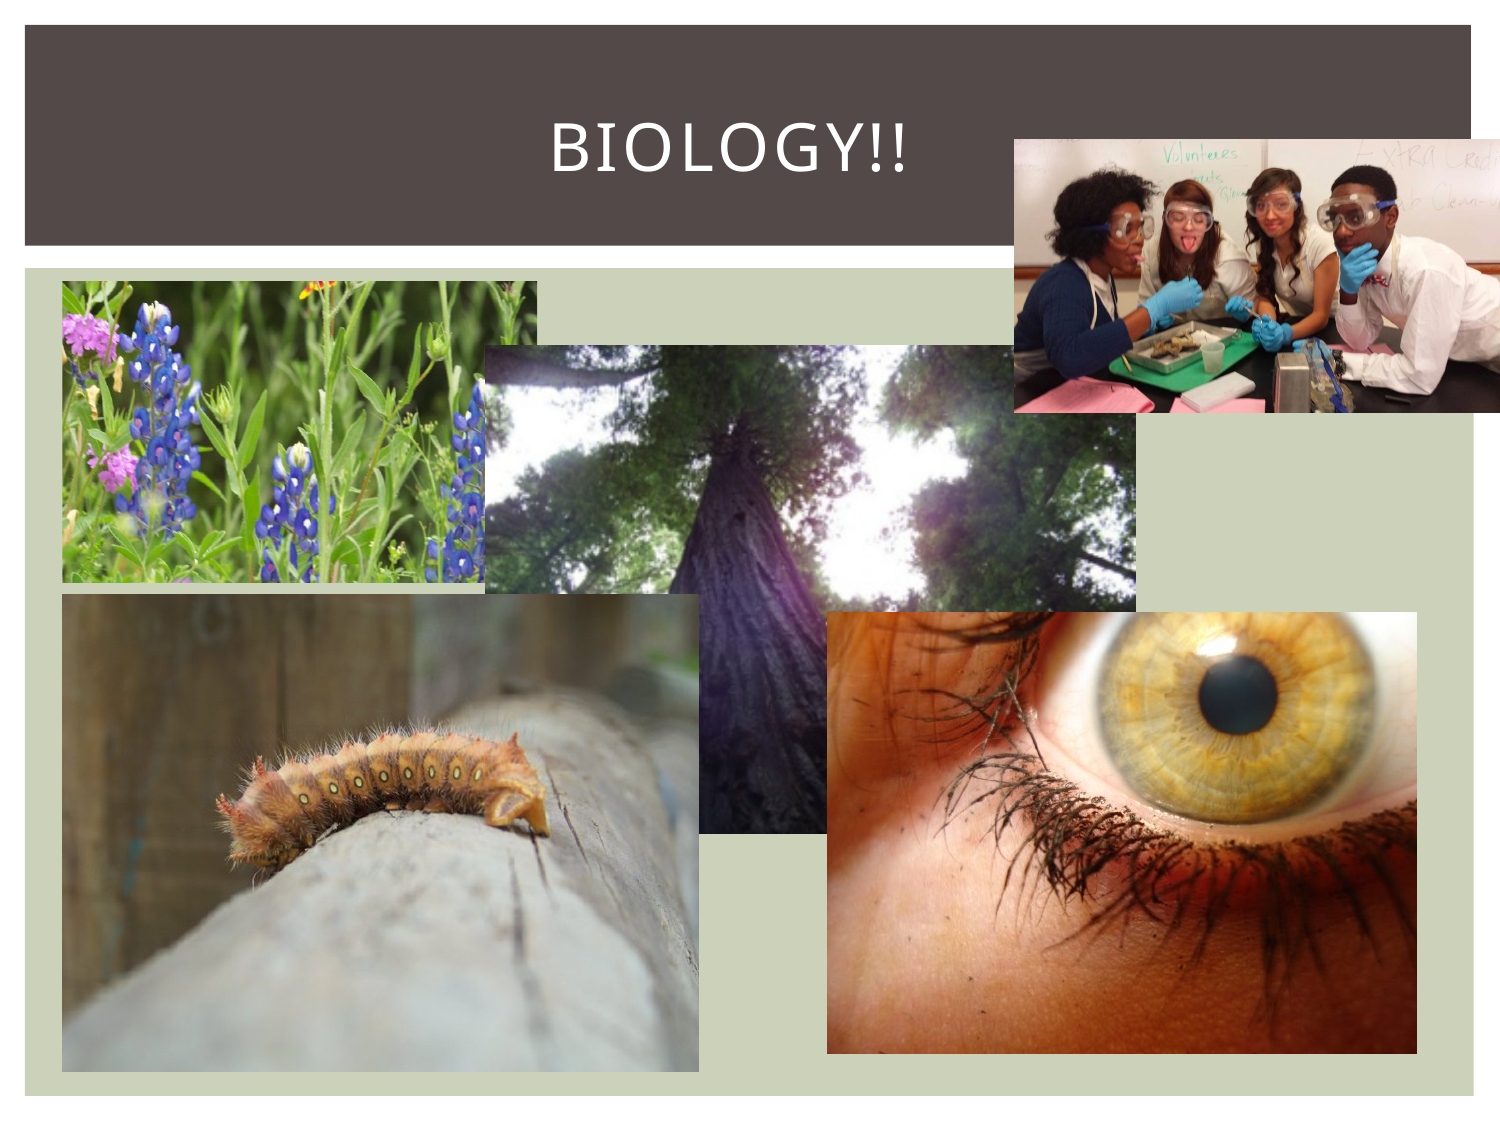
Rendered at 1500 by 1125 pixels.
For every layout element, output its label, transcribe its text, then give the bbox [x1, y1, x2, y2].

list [62, 281, 538, 583]
title Biology!! [62, 58, 1438, 232]
picture [62, 139, 1500, 1073]
